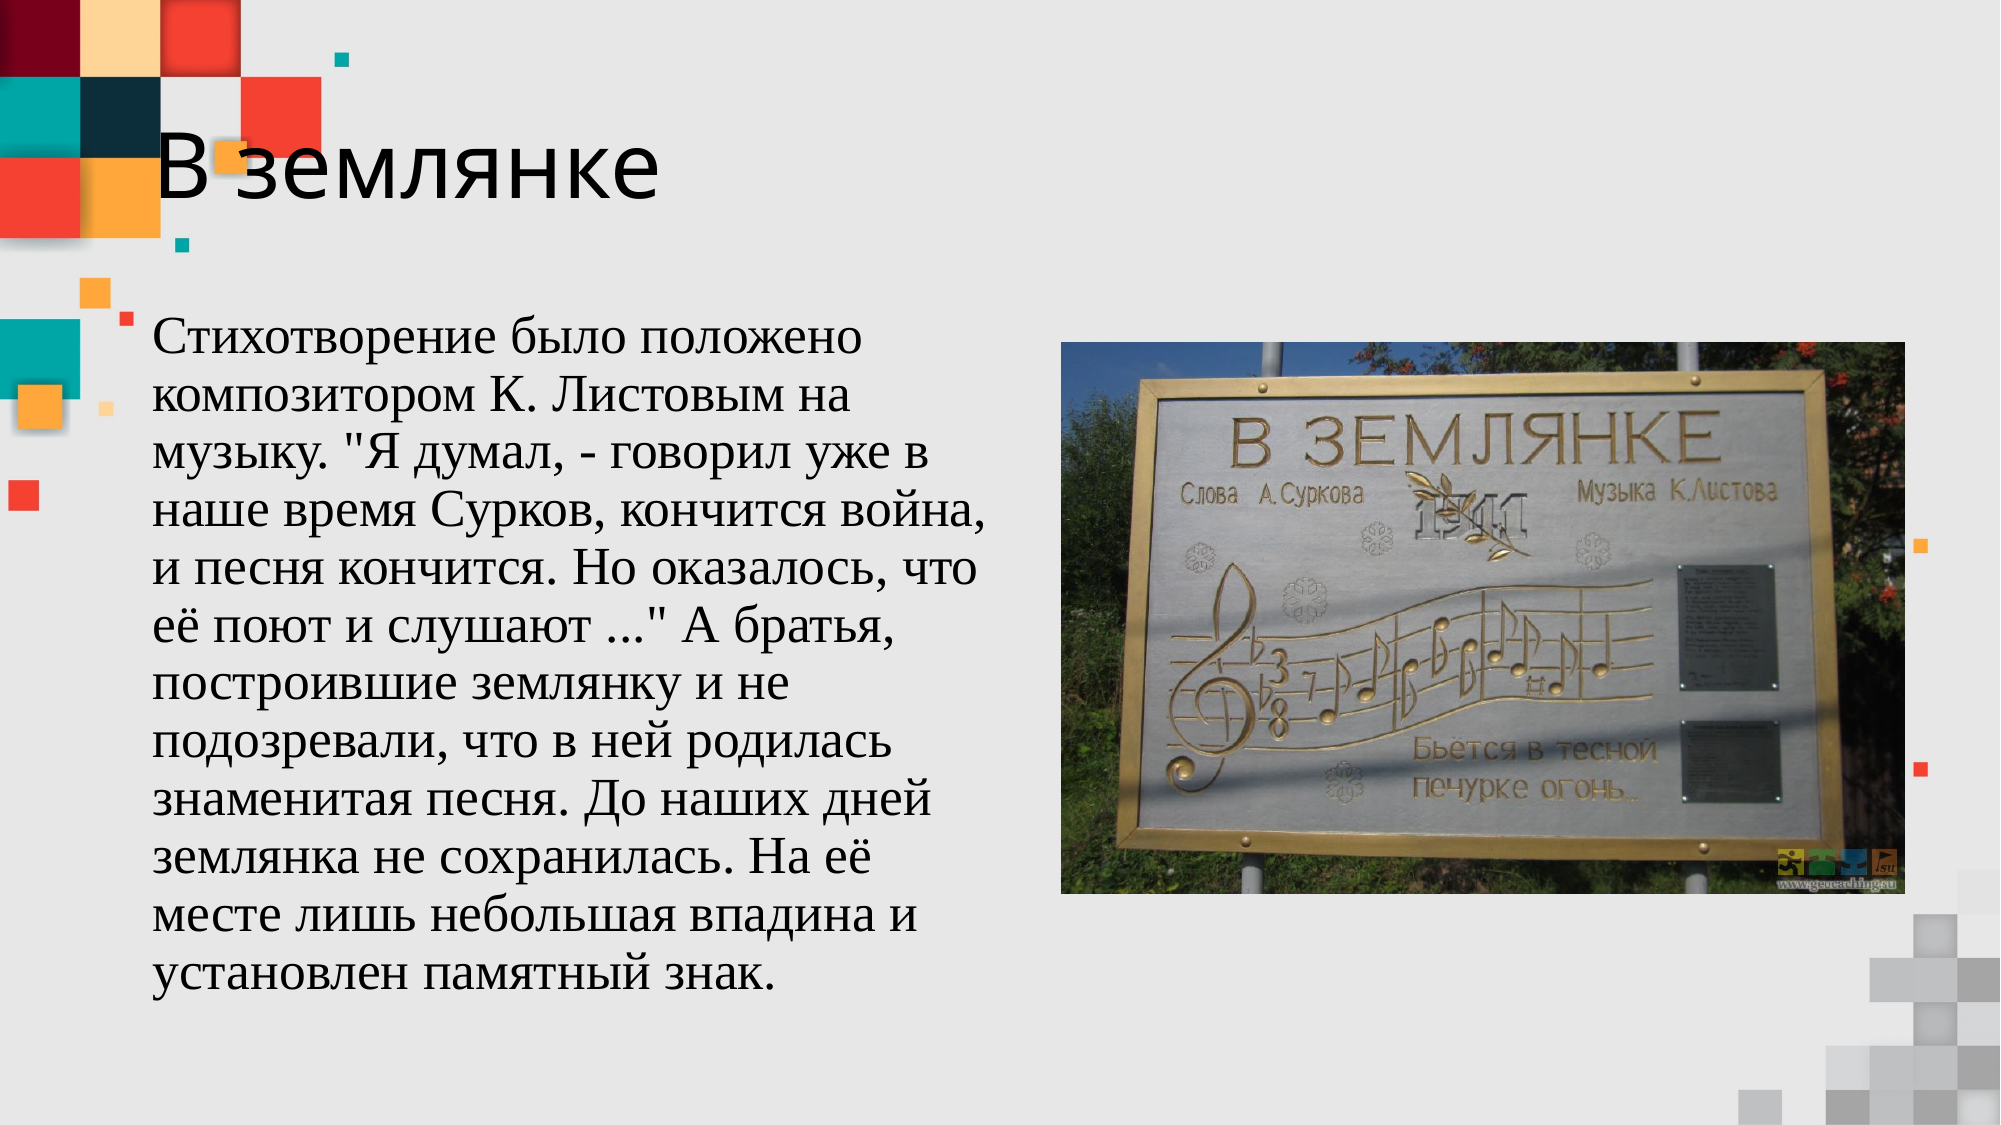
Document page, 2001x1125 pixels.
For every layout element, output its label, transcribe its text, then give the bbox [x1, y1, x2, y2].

list Стихотворение было положено композитором К. Листовым на музыку. "Я думал, - говорил уже в наше время Сурков, кончится война, и песня кончится. Но оказалось, что её поют и слушают ..." А братья, построившие землянку и не подозревали, что в ней родилась знаменитая песня. До наших дней землянка не сохранилась. На её месте лишь небольшая впадина и установлен памятный знак. [137, 299, 1019, 1014]
title В землянке [137, 59, 1863, 278]
picture [0, 0, 2000, 1125]
